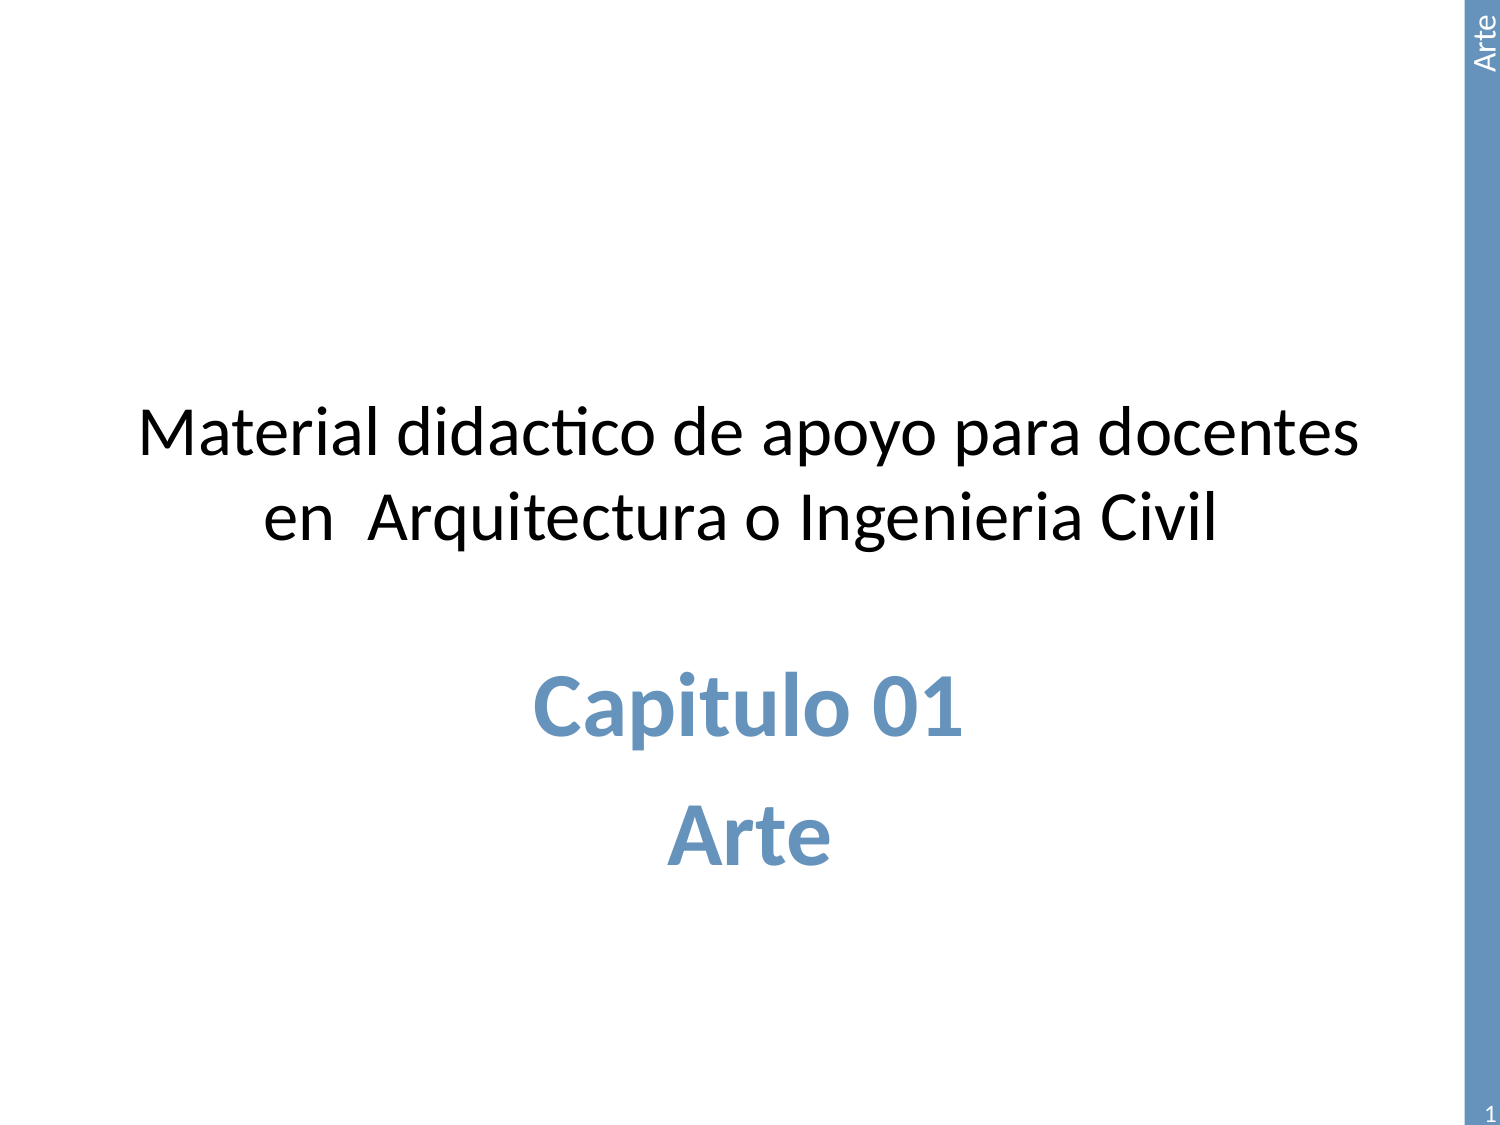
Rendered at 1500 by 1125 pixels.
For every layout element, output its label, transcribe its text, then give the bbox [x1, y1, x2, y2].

title Material didactico de apoyo para docentes en Arquitectura o Ingenieria Civil [112, 349, 1388, 591]
subtitle Capitulo 01 Arte [225, 637, 1275, 925]
slide_number 1 [1446, 1082, 1500, 1125]
